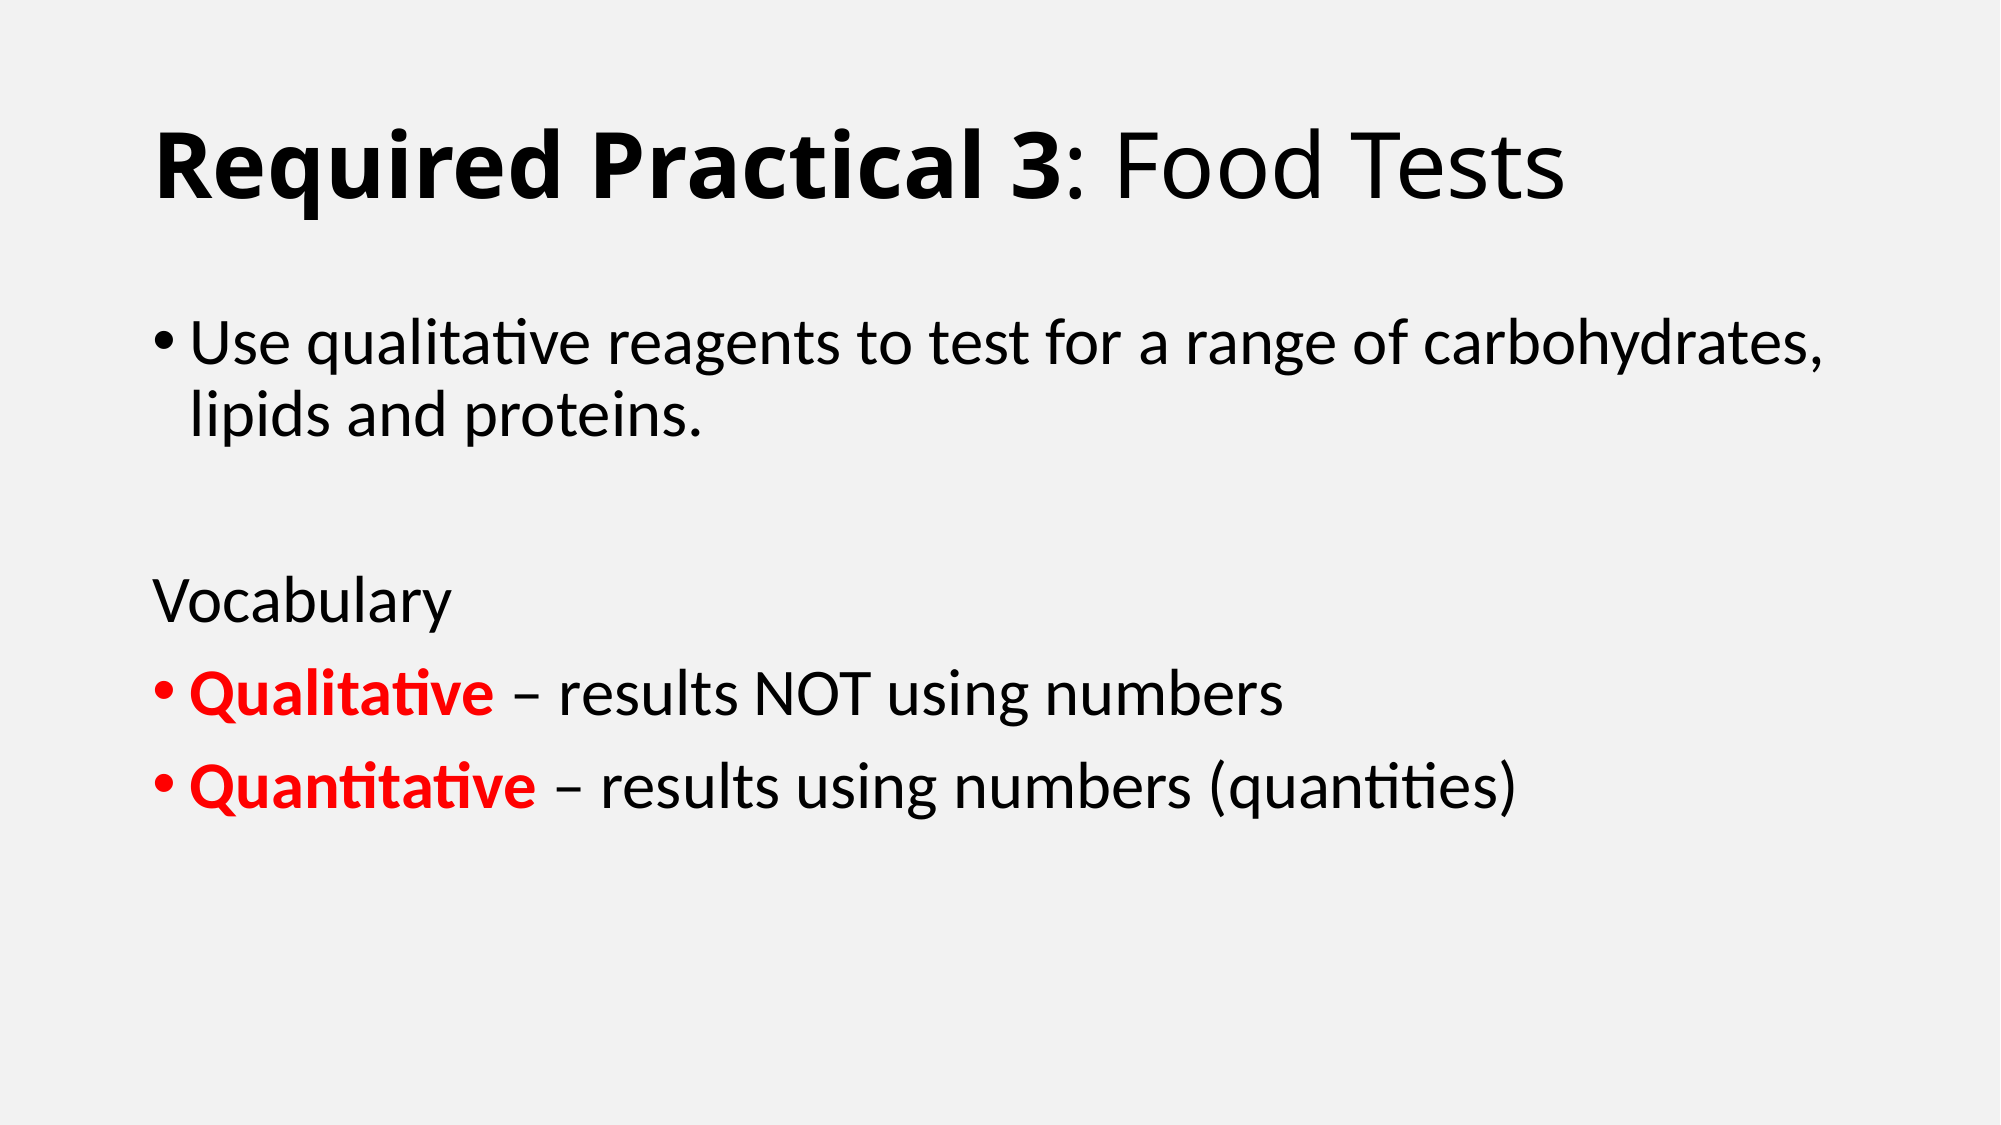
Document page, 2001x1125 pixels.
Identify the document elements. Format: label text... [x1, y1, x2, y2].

title Required Practical 3: Food Tests [137, 59, 1863, 278]
list Use qualitative reagents to test for a range of carbohydrates, lipids and proteins. Vocabulary Qualitative – results NOT using numbers Quantitative – results using numbers (quantities) [137, 299, 1863, 1014]
